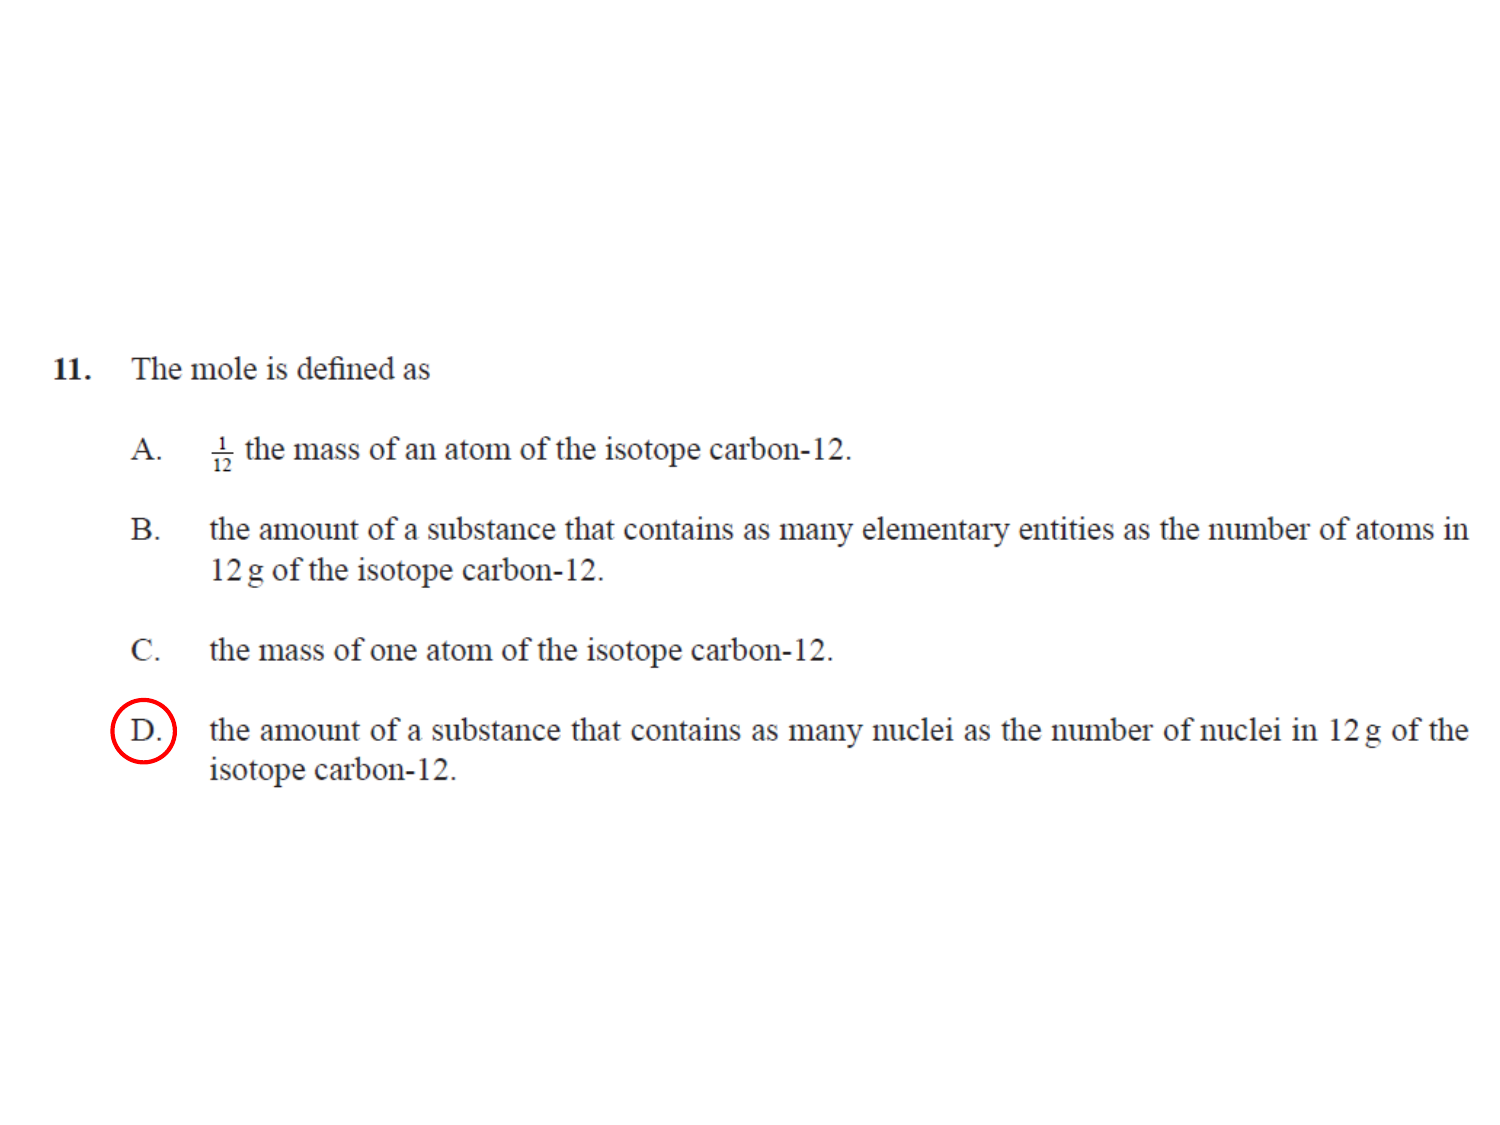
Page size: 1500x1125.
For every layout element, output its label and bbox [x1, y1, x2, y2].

picture [1, 323, 1500, 838]
